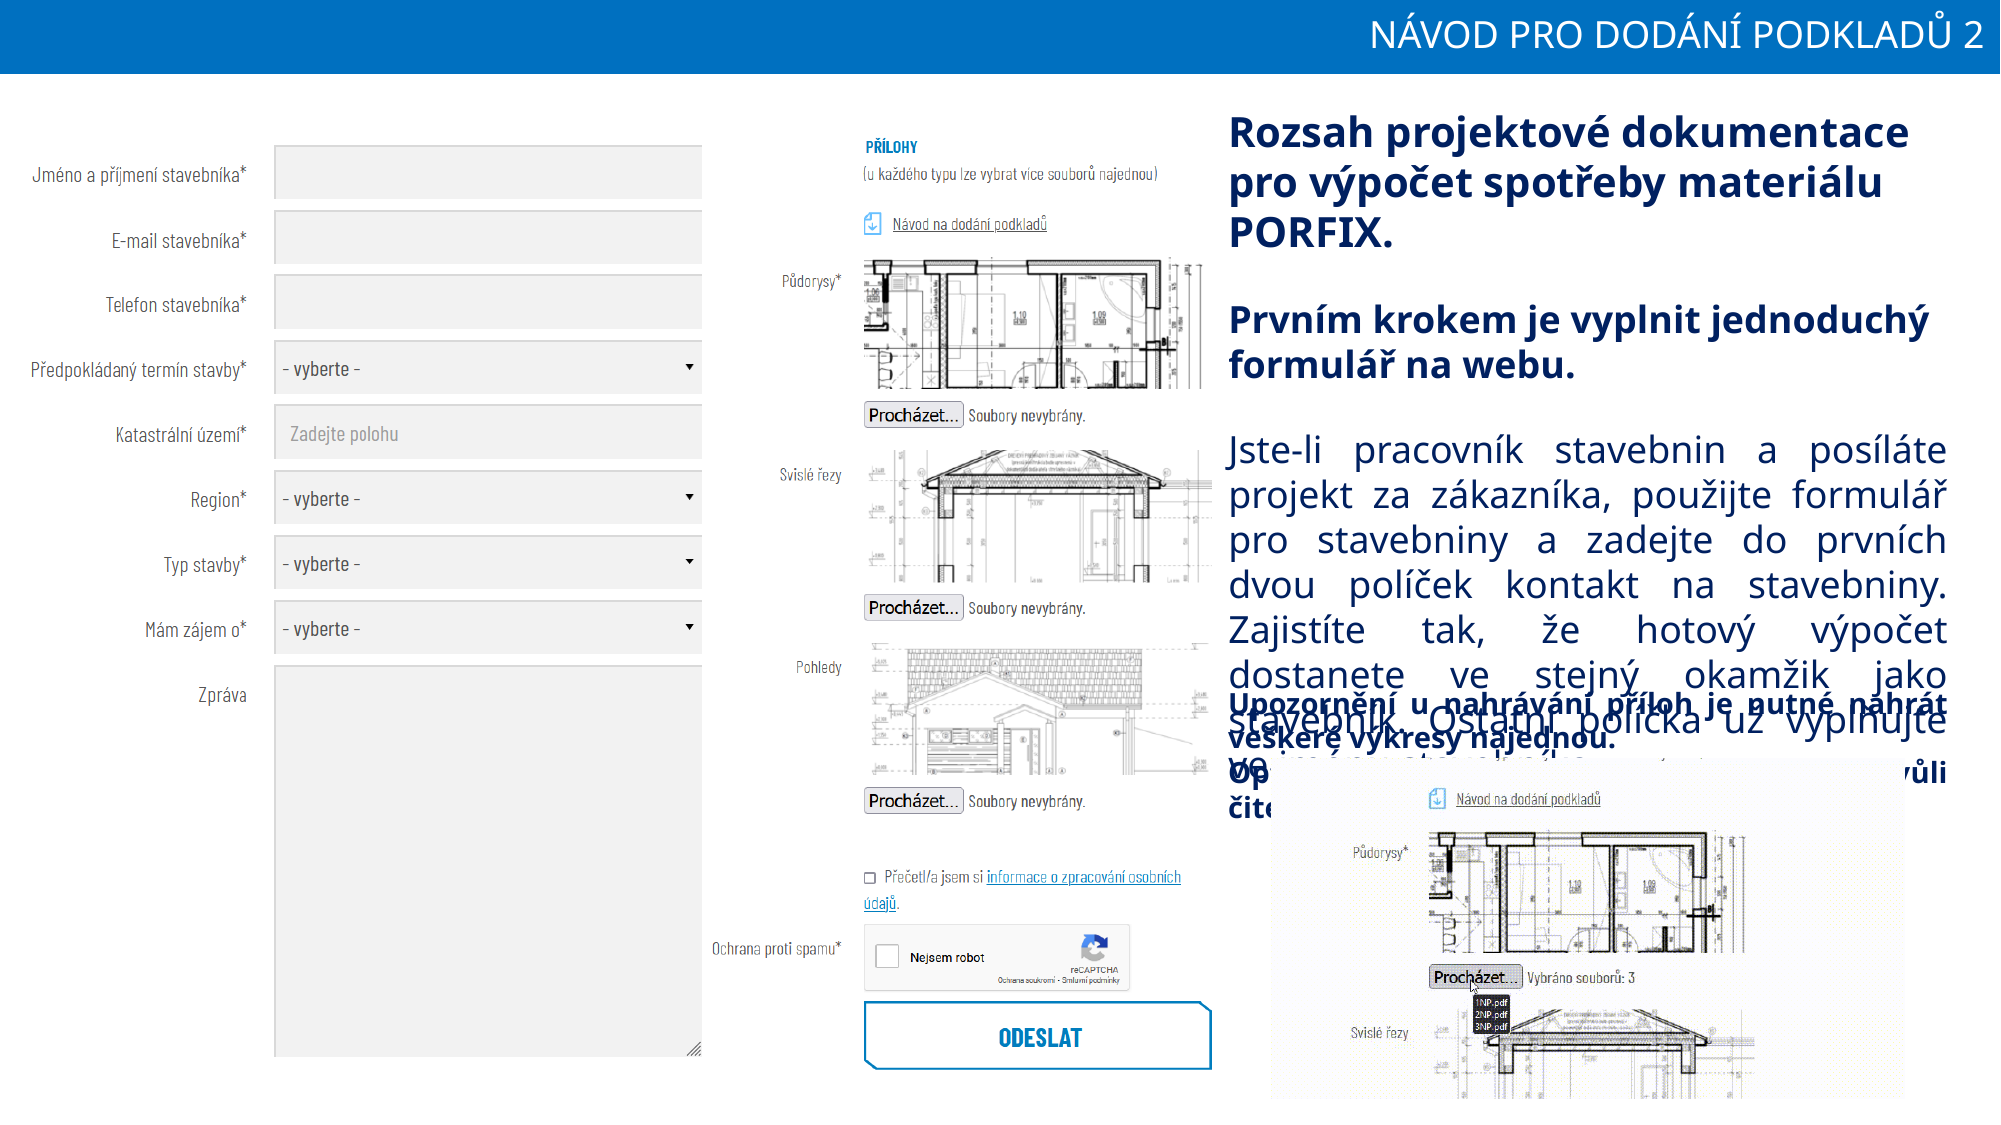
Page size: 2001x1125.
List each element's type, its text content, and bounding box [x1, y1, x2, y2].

text_box Rozsah projektové dokumentace pro výpočet spotřeby materiálu PORFIX. Prvním krokem je vyplnit jednoduchý formulář na webu. Jste-li pracovník stavebnin a posíláte projekt za zákazníka, použijte formulář pro stavebniny a zadejte do prvních dvou políček kontakt na stavebniny. Zajistíte tak, že hotový výpočet dostanete ve stejný okamžik jako stavebník. Ostatní políčka už vyplňujte ve jménu stavebníka. [1213, 90, 1964, 668]
picture [0, 121, 1253, 1094]
text_box Návod pro dodání podkladů 2 [0, 0, 2000, 74]
picture [1271, 758, 1905, 1099]
text_box Upozornění u nahrávání příloh je nutné nahrát veškeré výkresy najednou. Optimální elektronický formát výkresů je kvůli čitelnosti PDF nebo DWG. [1258, 677, 1964, 833]
